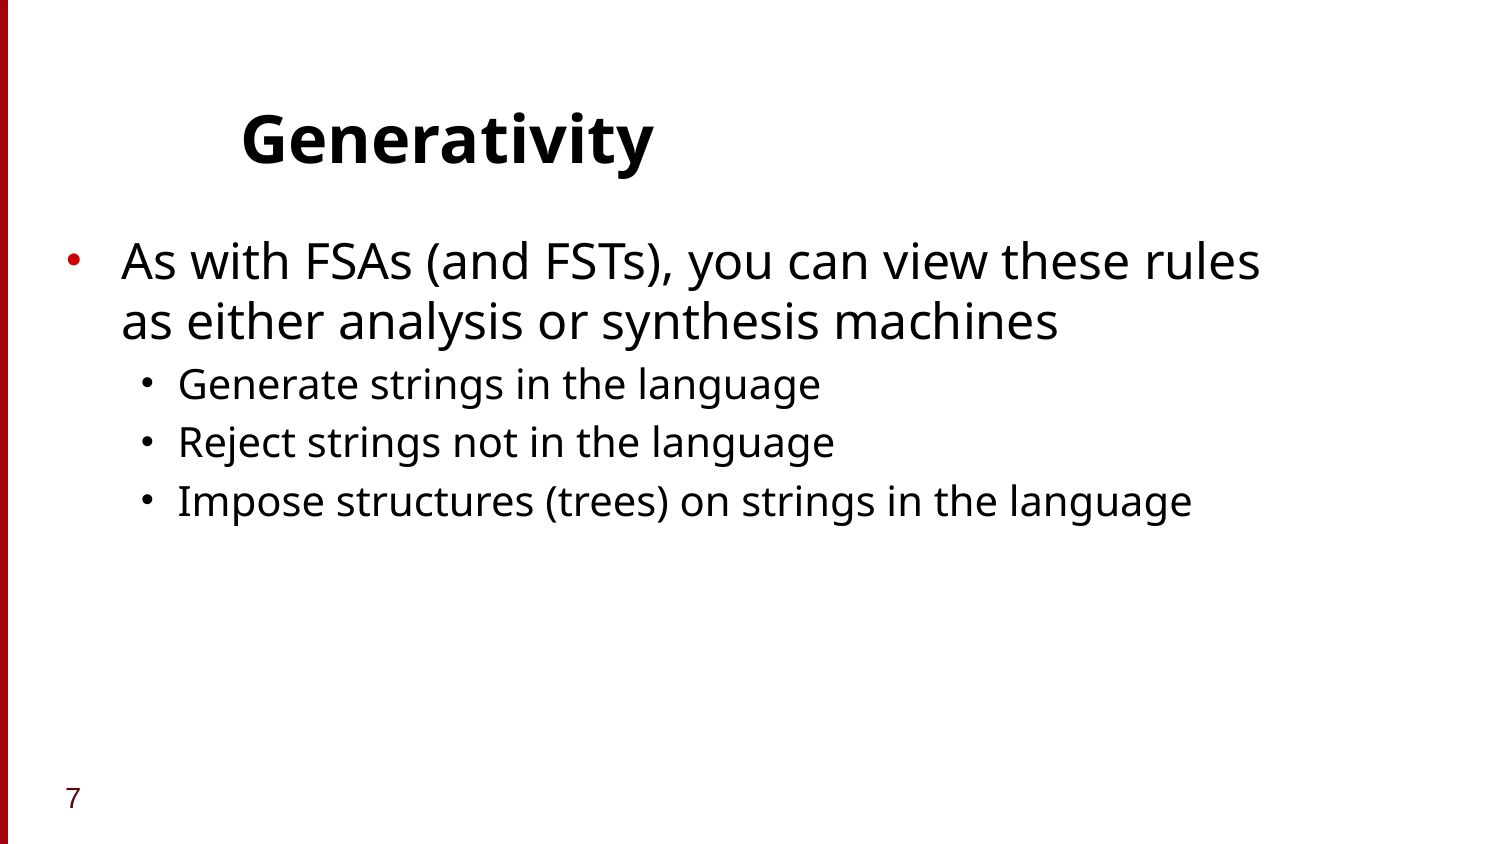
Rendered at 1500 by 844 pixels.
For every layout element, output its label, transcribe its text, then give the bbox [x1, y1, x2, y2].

slide_number 7 [49, 771, 376, 829]
list As with FSAs (and FSTs), you can view these rules as either analysis or synthesis machines Generate strings in the language Reject strings not in the language Impose structures (trees) on strings in the language [50, 221, 1325, 769]
title Generativity [225, 62, 1450, 185]
